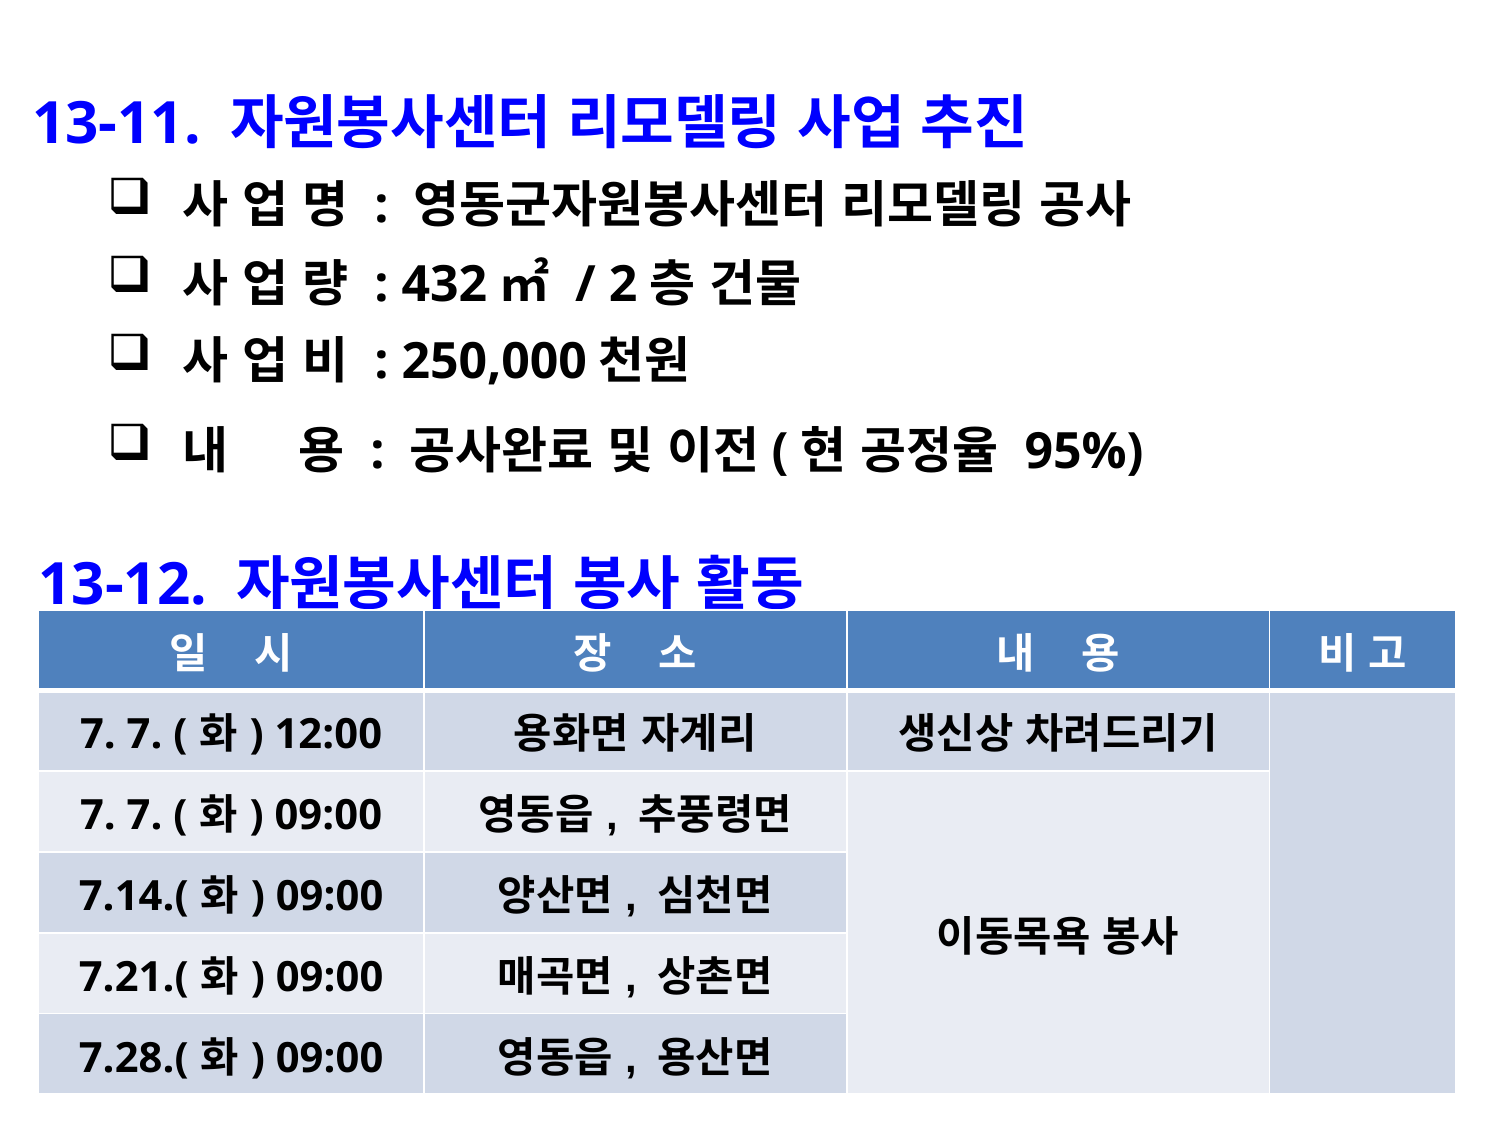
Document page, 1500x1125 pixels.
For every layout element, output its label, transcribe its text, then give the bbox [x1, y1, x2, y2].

table_header 내 용 [848, 611, 1269, 688]
table_header 일 시 [39, 611, 423, 688]
table_header 장 소 [425, 611, 846, 688]
table_cell 7.21.(화) 09:00 [39, 934, 423, 1013]
text_box 13-12. 자원봉사센터 봉사 활동 [23, 503, 1430, 992]
table_cell 양산면, 심천면 [425, 853, 846, 932]
table_cell 영동읍, 추풍령면 [425, 772, 846, 851]
table_cell 생신상 차려드리기 [848, 693, 1269, 770]
table_cell 영동읍, 용산면 [425, 1014, 846, 1093]
text_box 13-11. 자원봉사센터 리모델링 사업 추진 사 업 명 : 영동군자원봉사센터 리모델링 공사 사 업 량 : 432㎡ / 2층 건물 사 업 비 : 250,000천원 내 용 : 공사완료 및 이전(현 공정율 95%) [17, 42, 1483, 487]
table_cell 7. 7. (화) 12:00 [39, 693, 423, 770]
table_cell 7.14.(화) 09:00 [39, 853, 423, 932]
table_cell 7. 7. (화) 09:00 [39, 772, 423, 851]
table_cell 7.28.(화) 09:00 [39, 1014, 423, 1093]
table_header 비 고 [1270, 611, 1455, 688]
table_cell 매곡면, 상촌면 [425, 934, 846, 1013]
table_cell 이동목욕 봉사 [848, 772, 1269, 1093]
table_cell 용화면 자계리 [425, 693, 846, 770]
table_cell [1270, 693, 1455, 1093]
